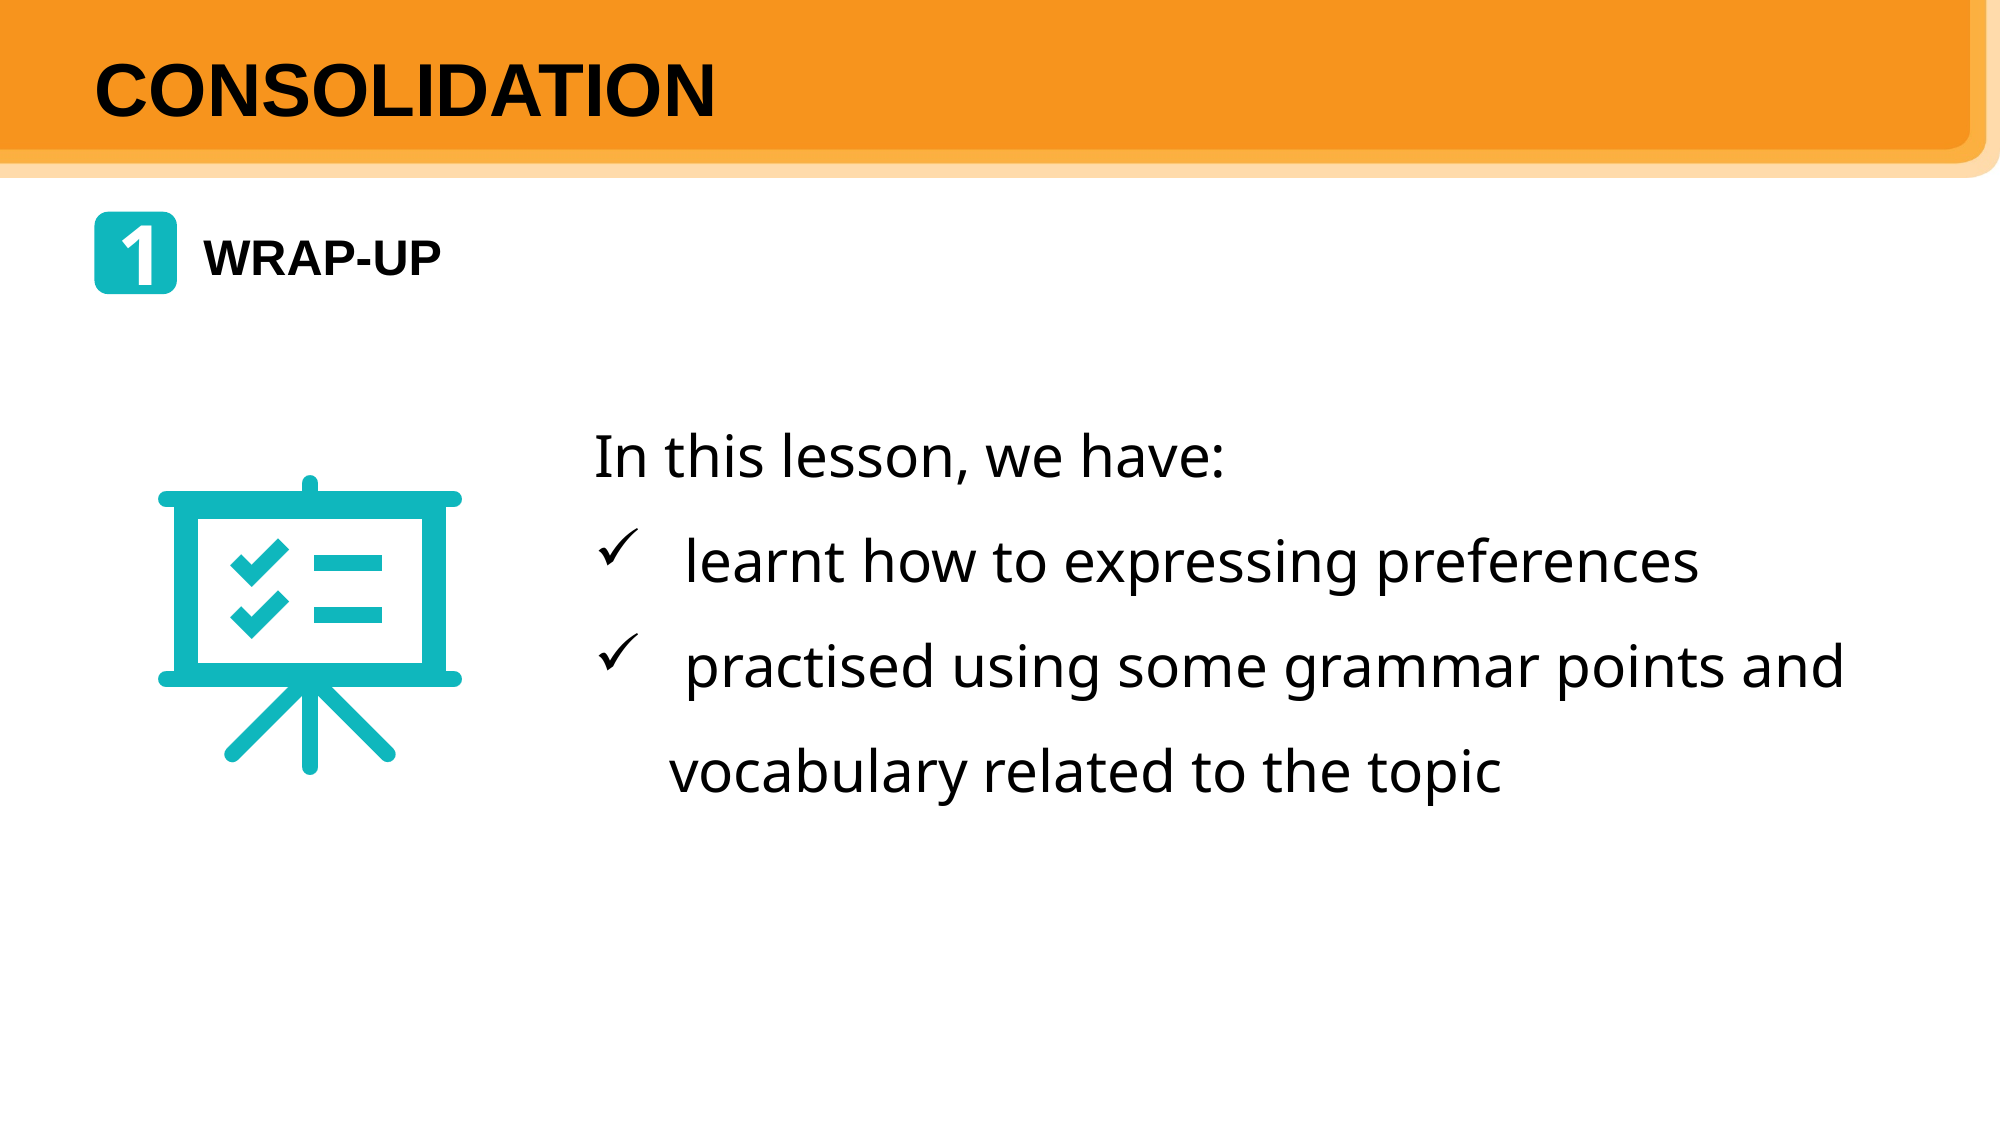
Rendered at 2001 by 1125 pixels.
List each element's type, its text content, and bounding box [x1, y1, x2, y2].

picture [118, 431, 502, 814]
picture [0, 0, 2000, 178]
text_box [169, 212, 178, 294]
text_box 1 [103, 194, 169, 310]
text_box WRAP-UP [188, 218, 1963, 294]
text_box In this lesson, we have: learnt how to expressing preferences practised using some grammar points and vocabulary related to the topic [579, 377, 1925, 812]
text_box [93, 211, 103, 295]
